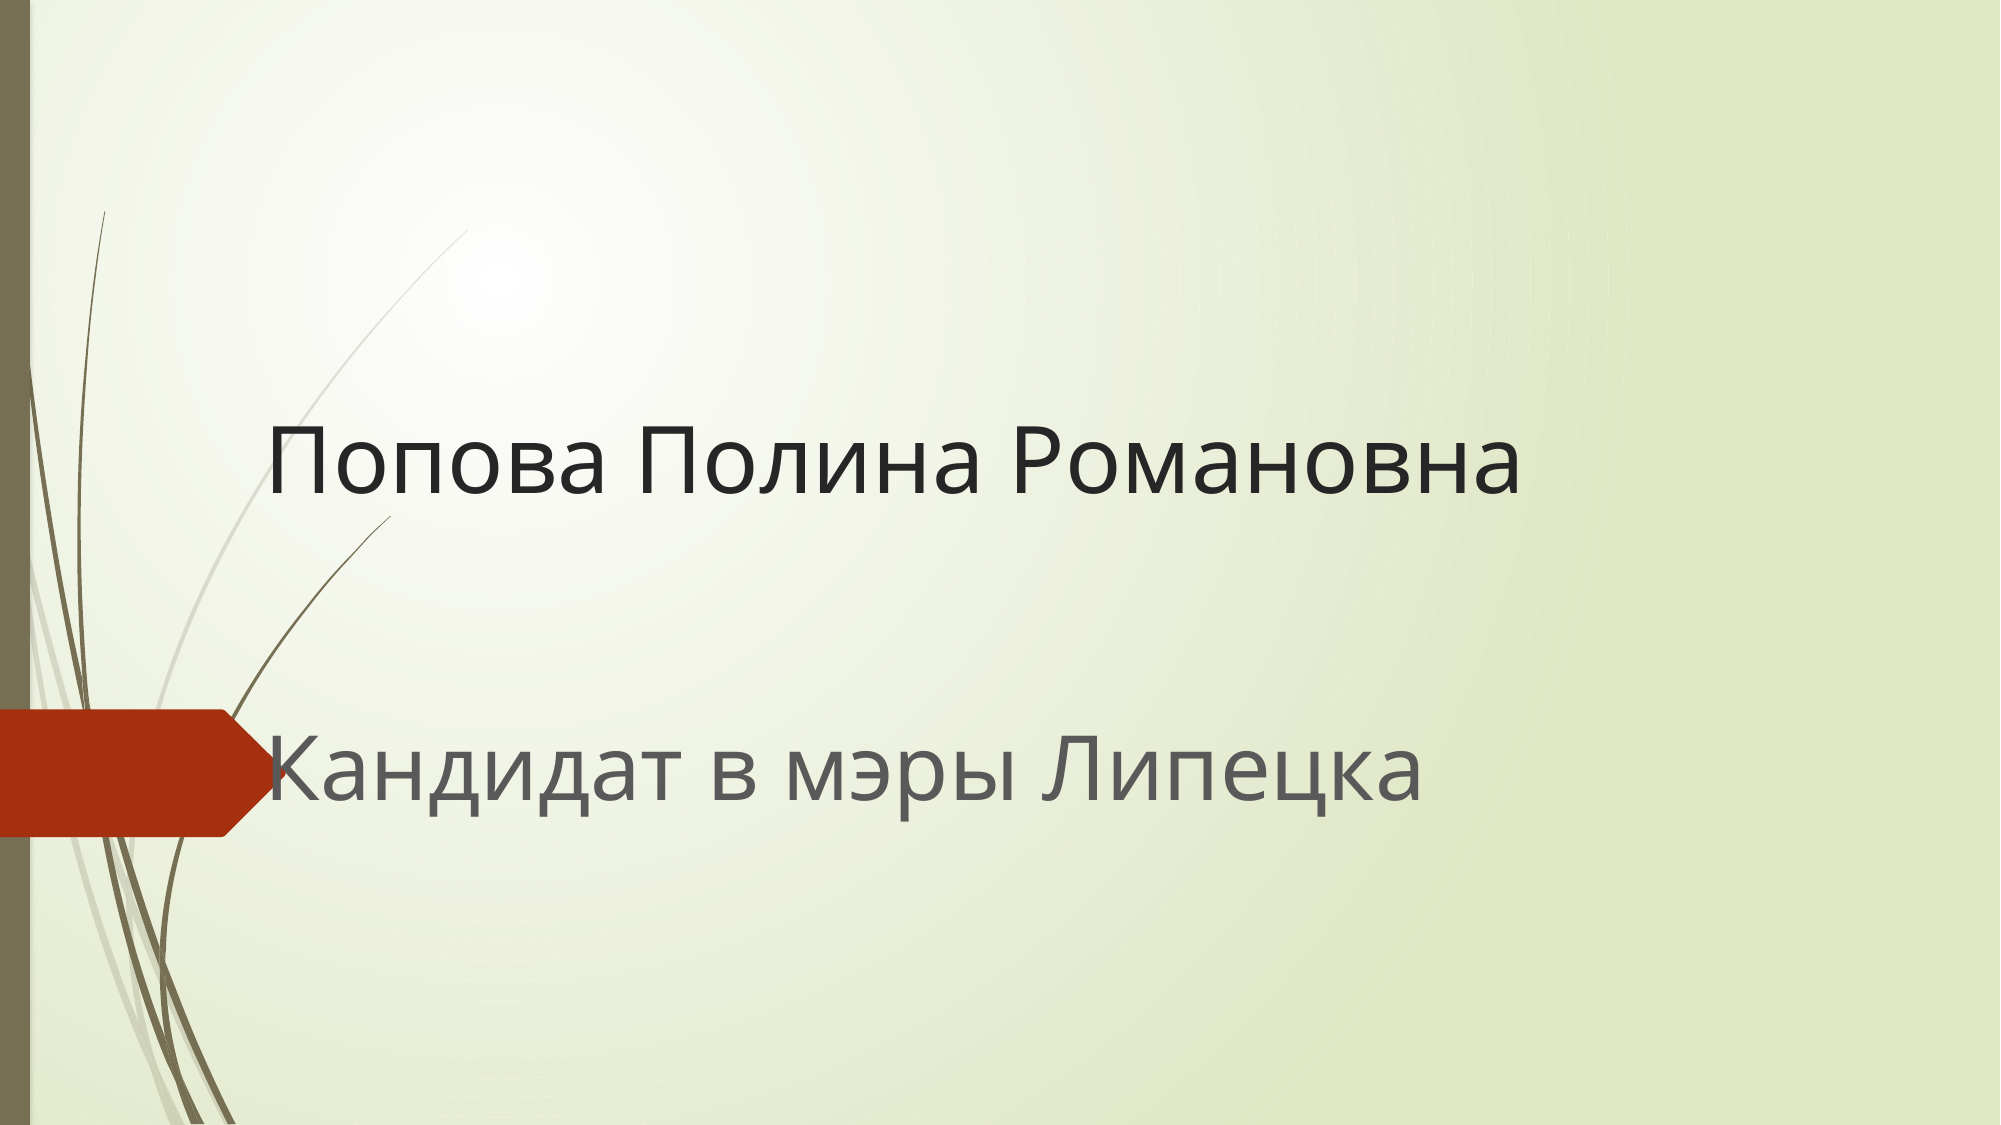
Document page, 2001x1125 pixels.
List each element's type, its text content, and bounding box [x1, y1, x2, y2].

subtitle Кандидат в мэры Липецка [249, 702, 1750, 827]
title Попова Полина Романовна [249, 317, 1750, 520]
